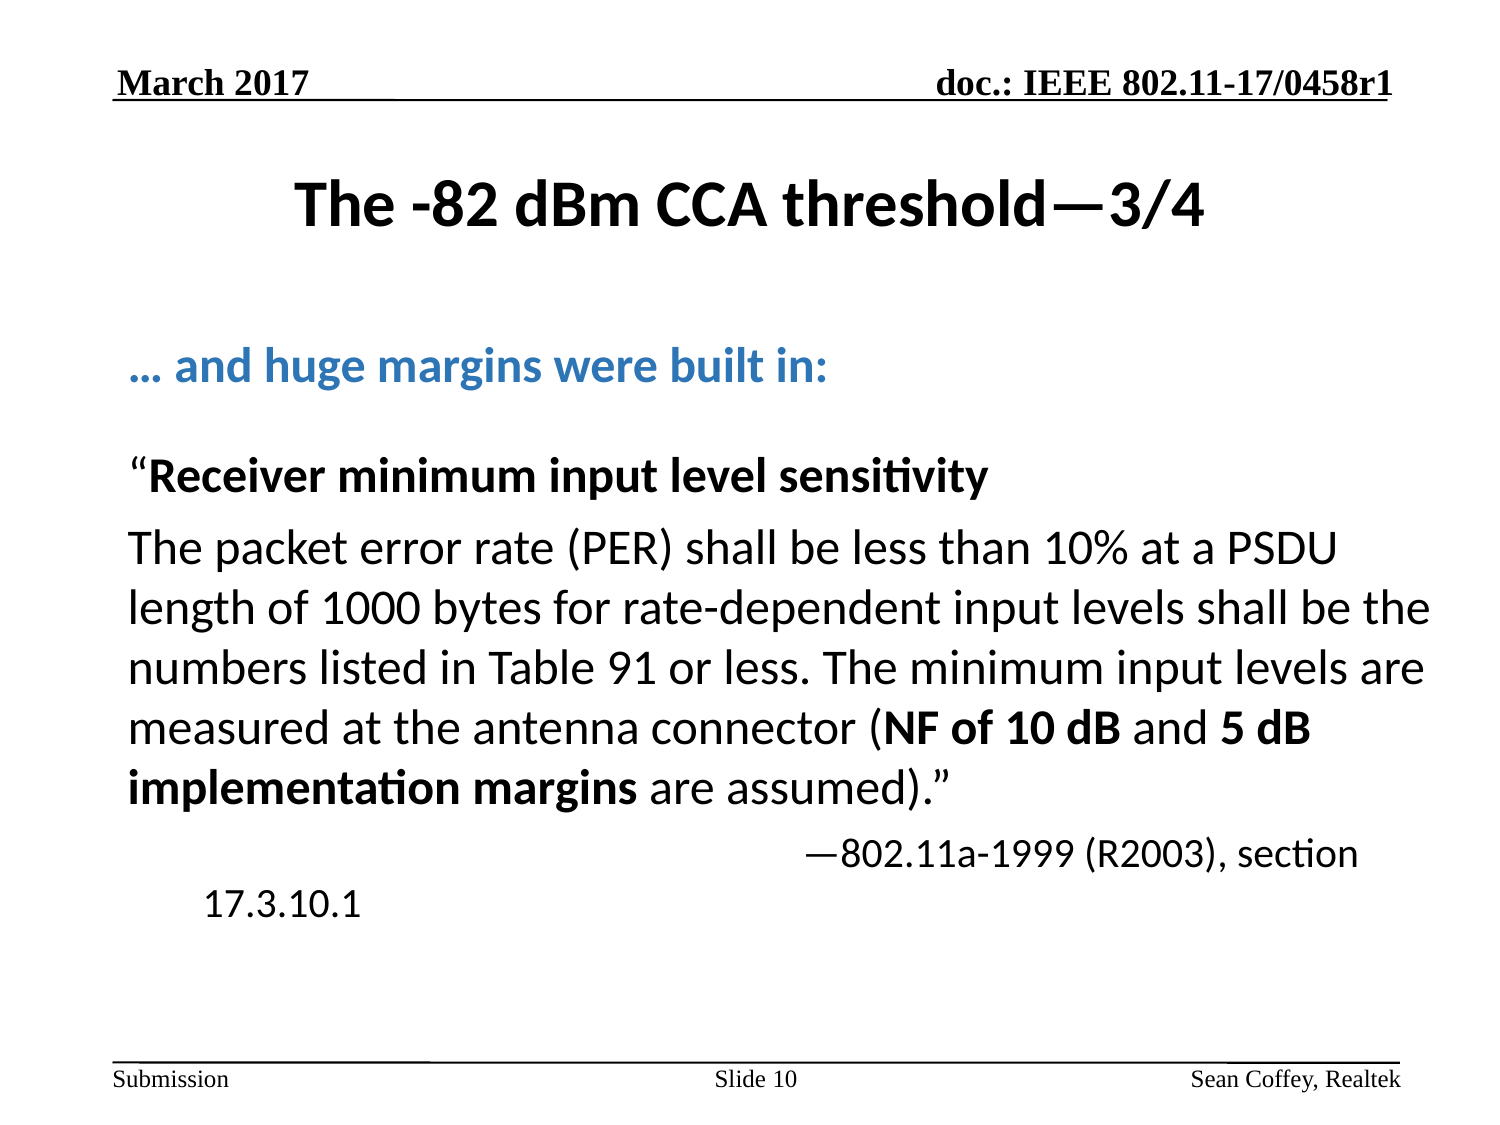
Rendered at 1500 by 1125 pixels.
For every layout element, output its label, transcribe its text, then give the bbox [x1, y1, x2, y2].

footer Sean Coffey, Realtek [902, 1061, 1402, 1093]
title The -82 dBm CCA threshold—3/4 [112, 112, 1388, 288]
slide_number Slide 10 [712, 1061, 800, 1123]
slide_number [116, 58, 542, 104]
list … and huge margins were built in: “Receiver minimum input level sensitivity The packet error rate (PER) shall be less than 10% at a PSDU length of 1000 bytes for rate-dependent input levels shall be the numbers listed in Table 91 or less. The minimum input levels are measured at the antenna connector (NF of 10 dB and 5 dB implementation margins are assumed).” —802.11a-1999 (R2003), section 17.3.10.1 [112, 324, 1476, 1001]
